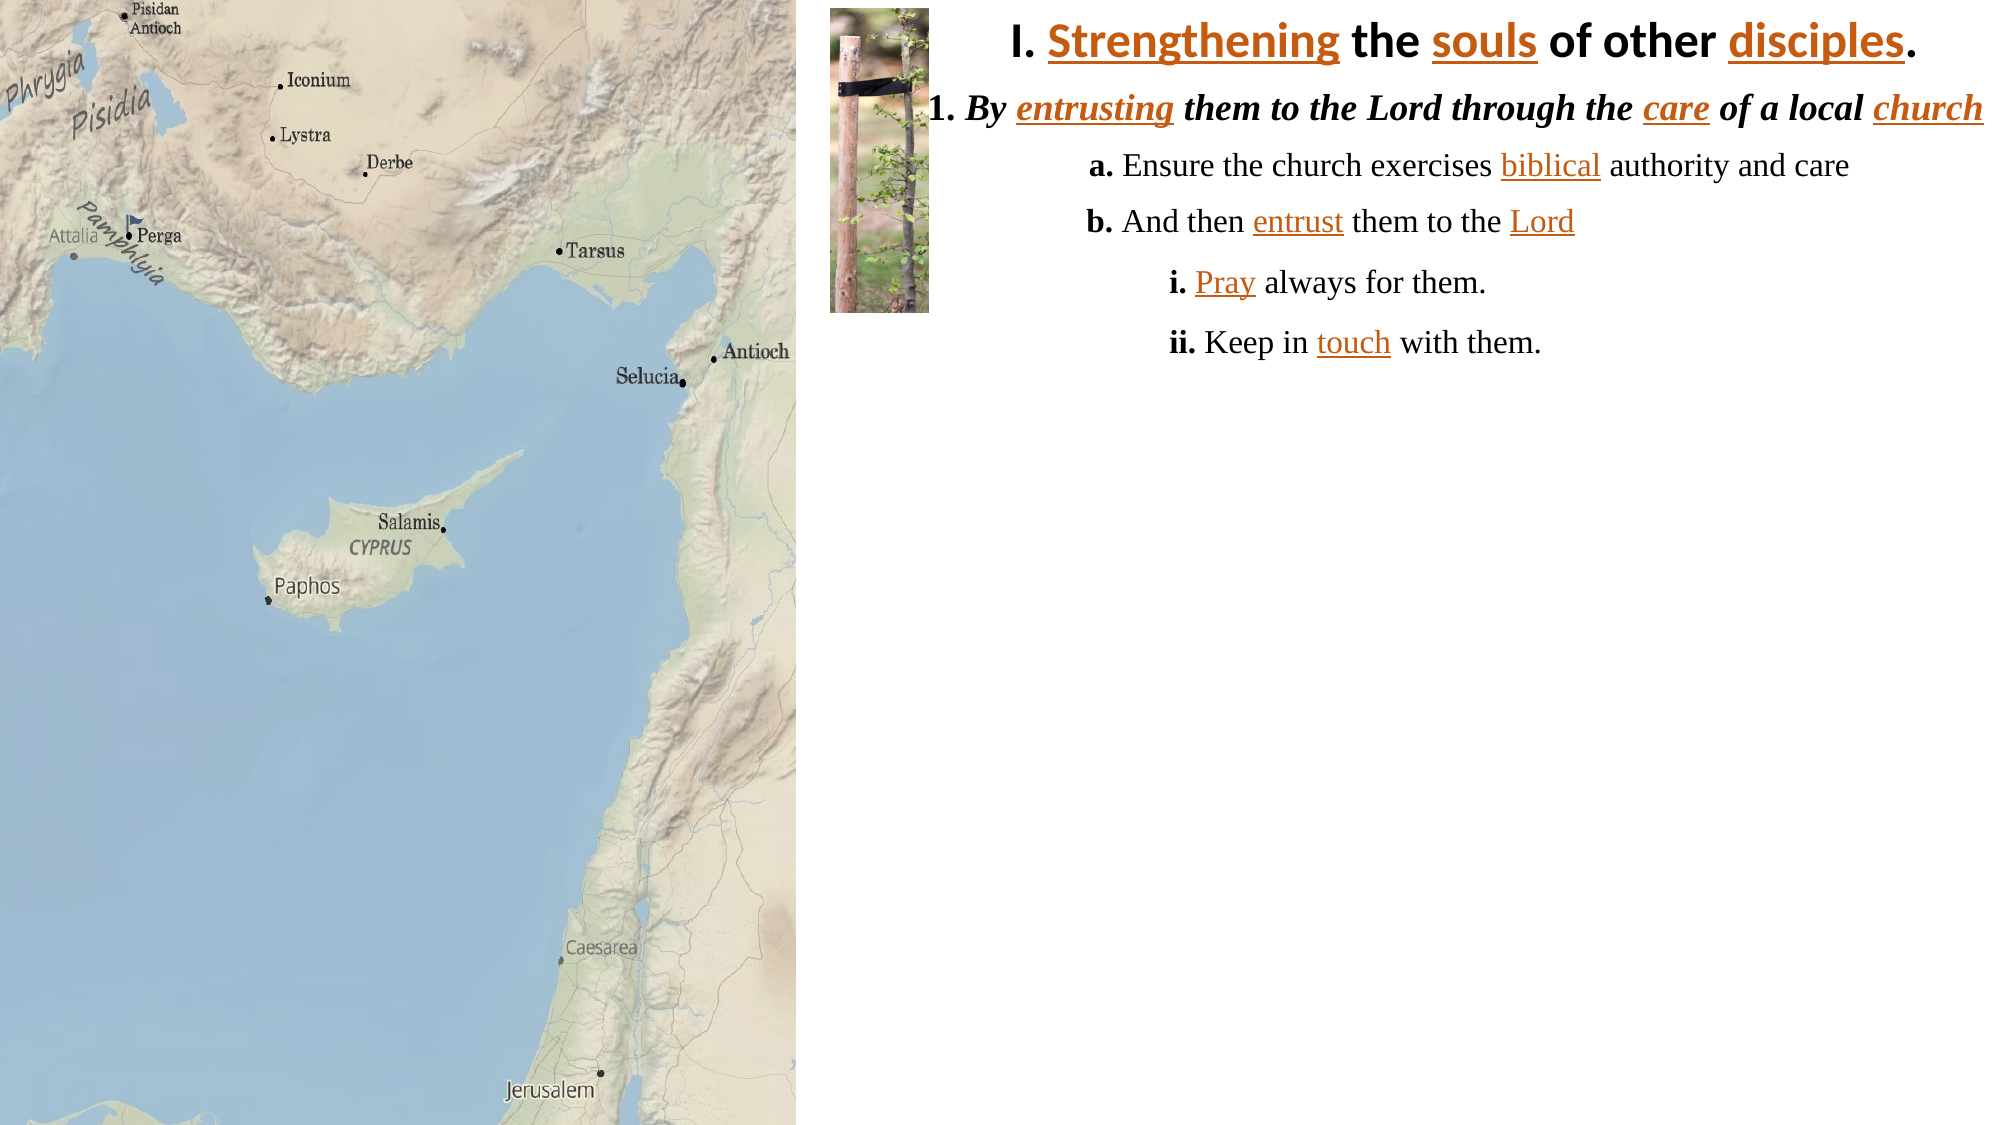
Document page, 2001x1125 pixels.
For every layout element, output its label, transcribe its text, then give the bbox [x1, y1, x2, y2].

picture [0, 0, 796, 1125]
text_box ii. Keep in touch with them. [1154, 312, 2000, 368]
text_box i. Pray always for them. [1154, 252, 2000, 308]
text_box a. Ensure the church exercises biblical authority and care [939, 136, 2000, 191]
text_box b. And then entrust them to the Lord [1071, 191, 2000, 247]
picture [830, 8, 929, 313]
text_box I. Strengthening the souls of other disciples. [928, 0, 2000, 75]
text_box 1. By entrusting them to the Lord through the care of a local church [929, 75, 2000, 136]
